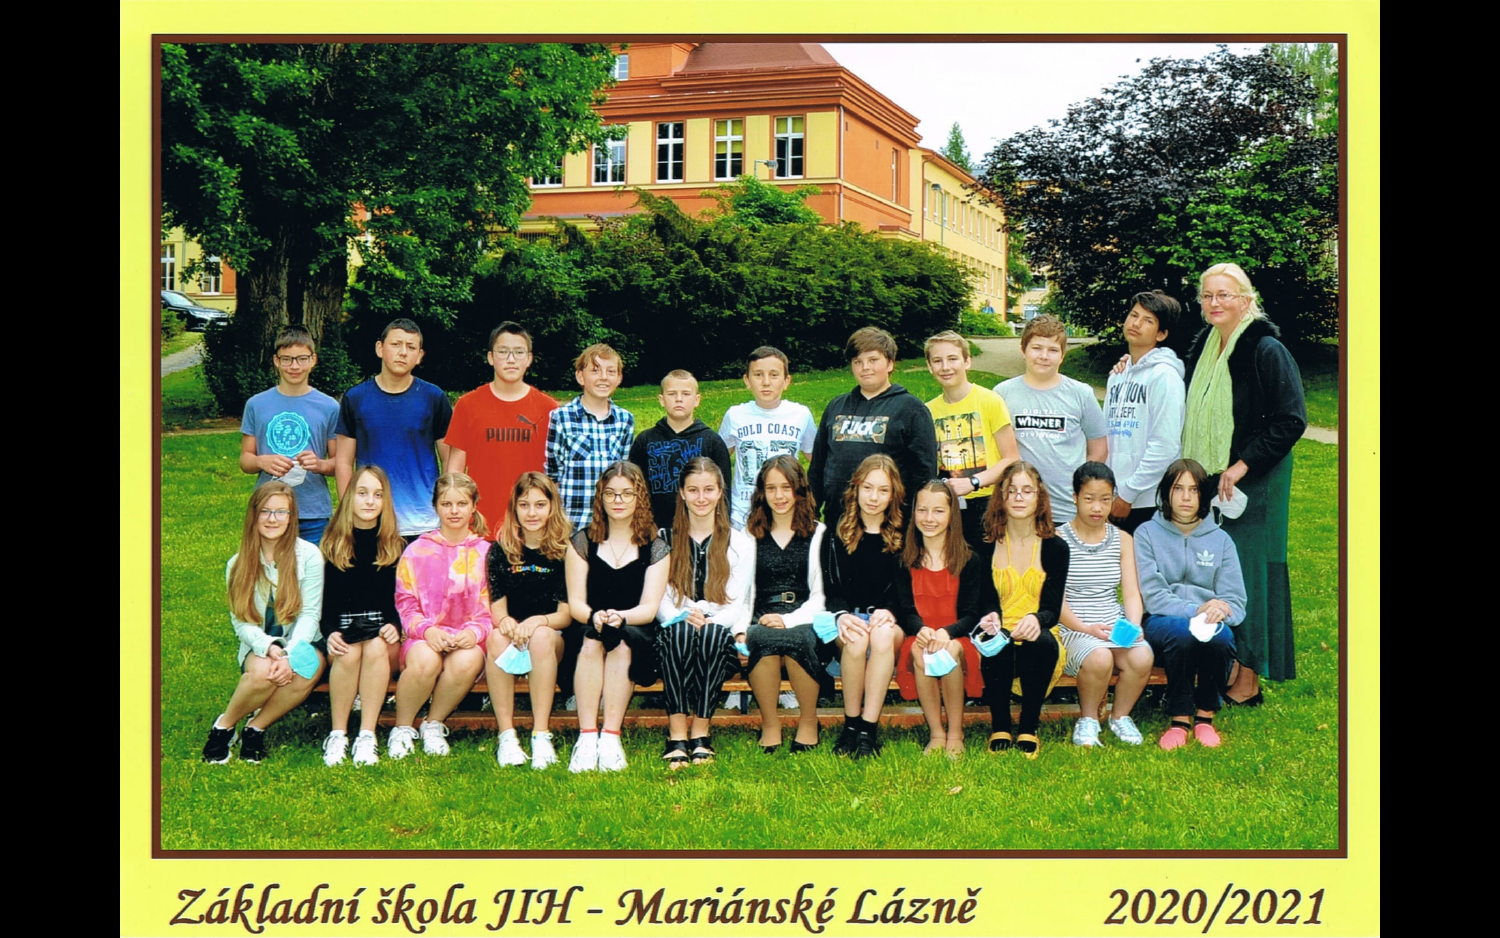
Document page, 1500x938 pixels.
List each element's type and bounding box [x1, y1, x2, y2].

picture [120, 0, 1380, 938]
